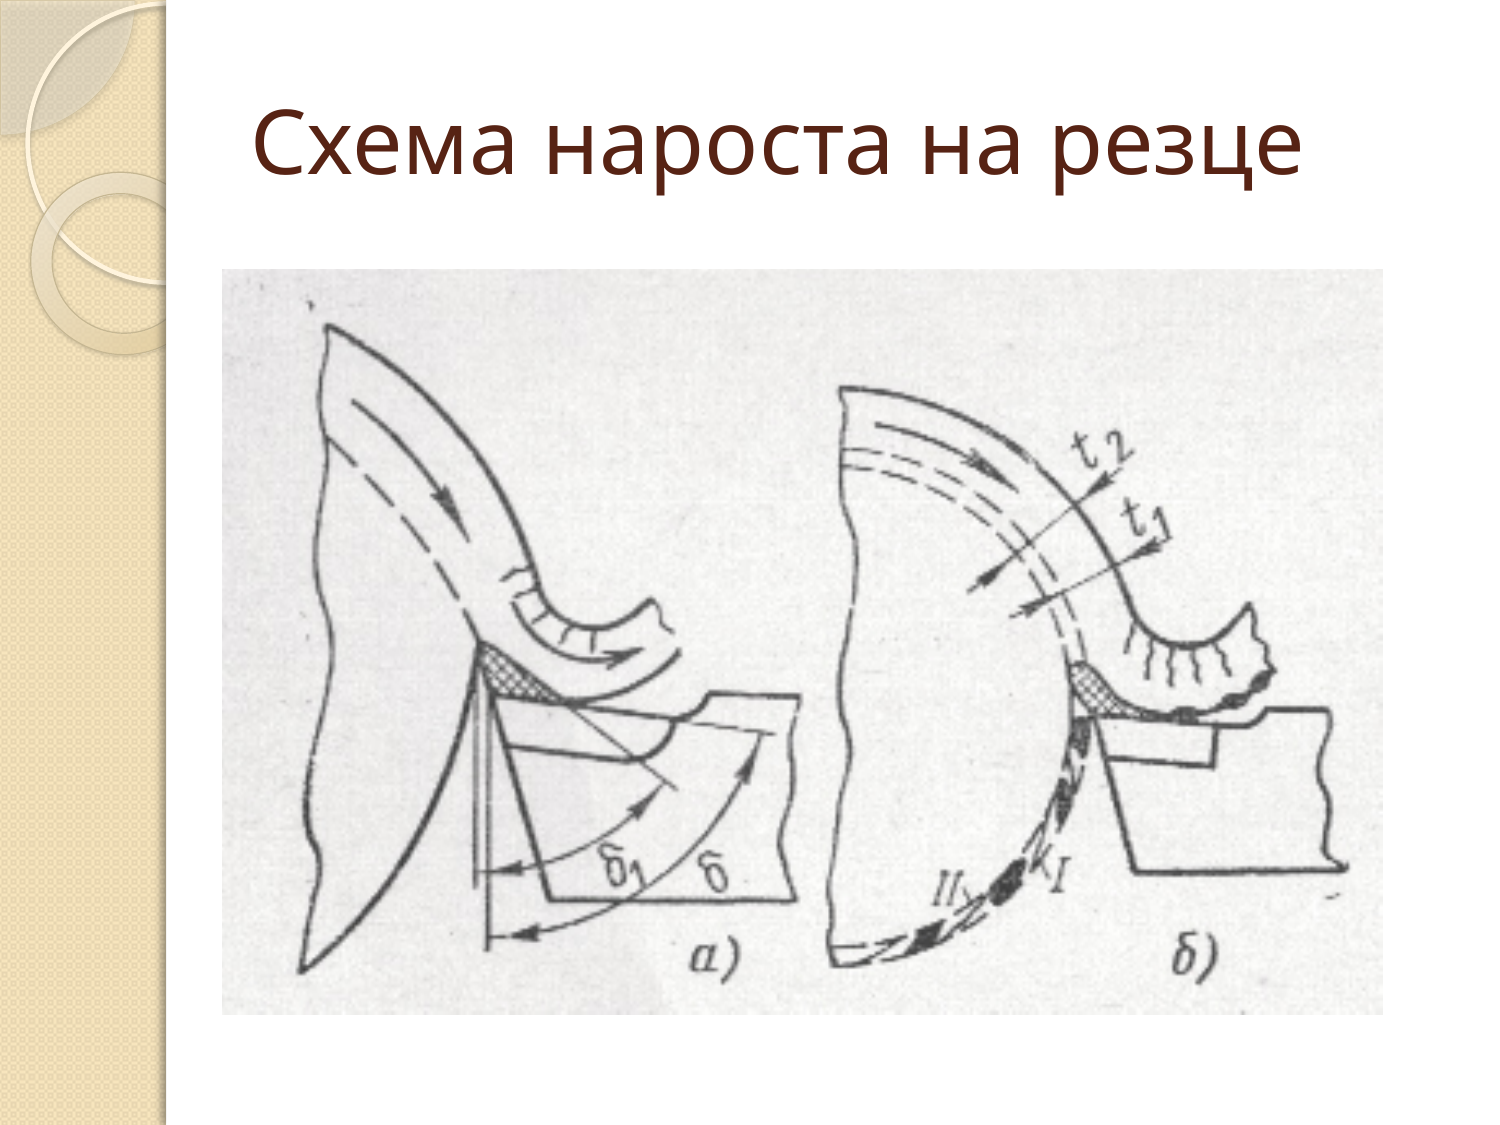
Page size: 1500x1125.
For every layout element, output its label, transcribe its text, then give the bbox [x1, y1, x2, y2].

title Схема нароста на резце [235, 45, 1466, 233]
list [222, 269, 1384, 1015]
